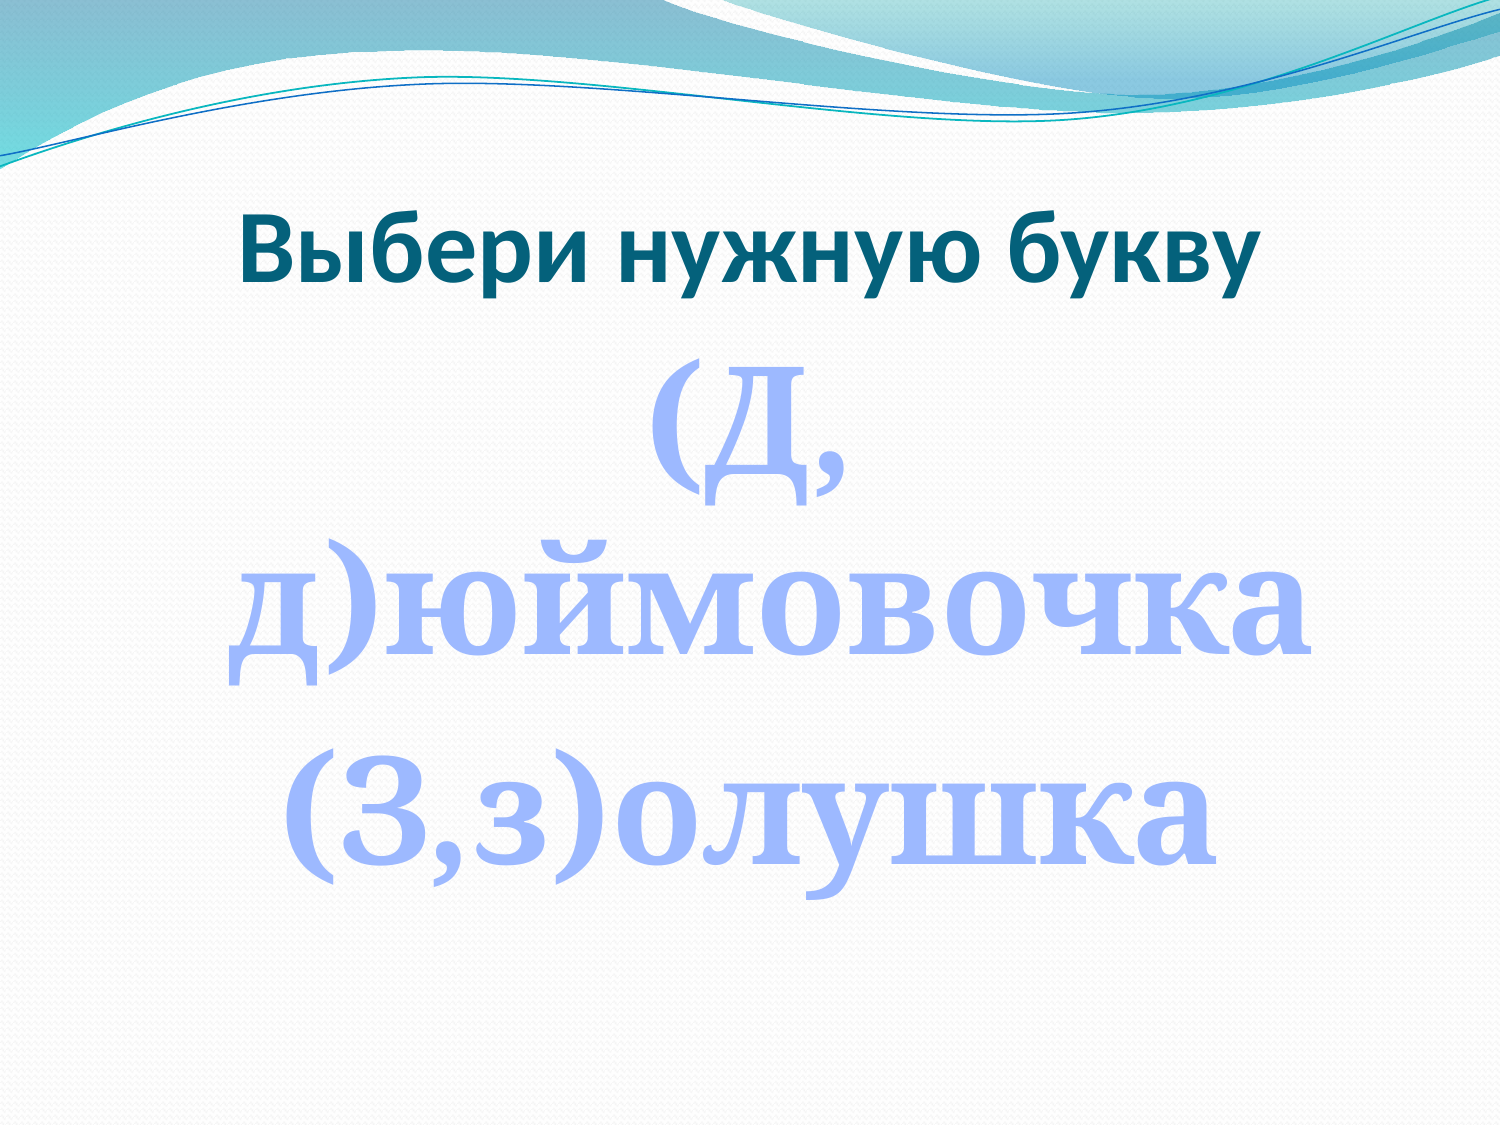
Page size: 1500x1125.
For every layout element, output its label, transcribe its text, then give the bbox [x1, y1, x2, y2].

list (Д, д)юймовочка (З,з)олушка [75, 317, 1425, 1038]
title Выбери нужную букву [75, 115, 1425, 303]
